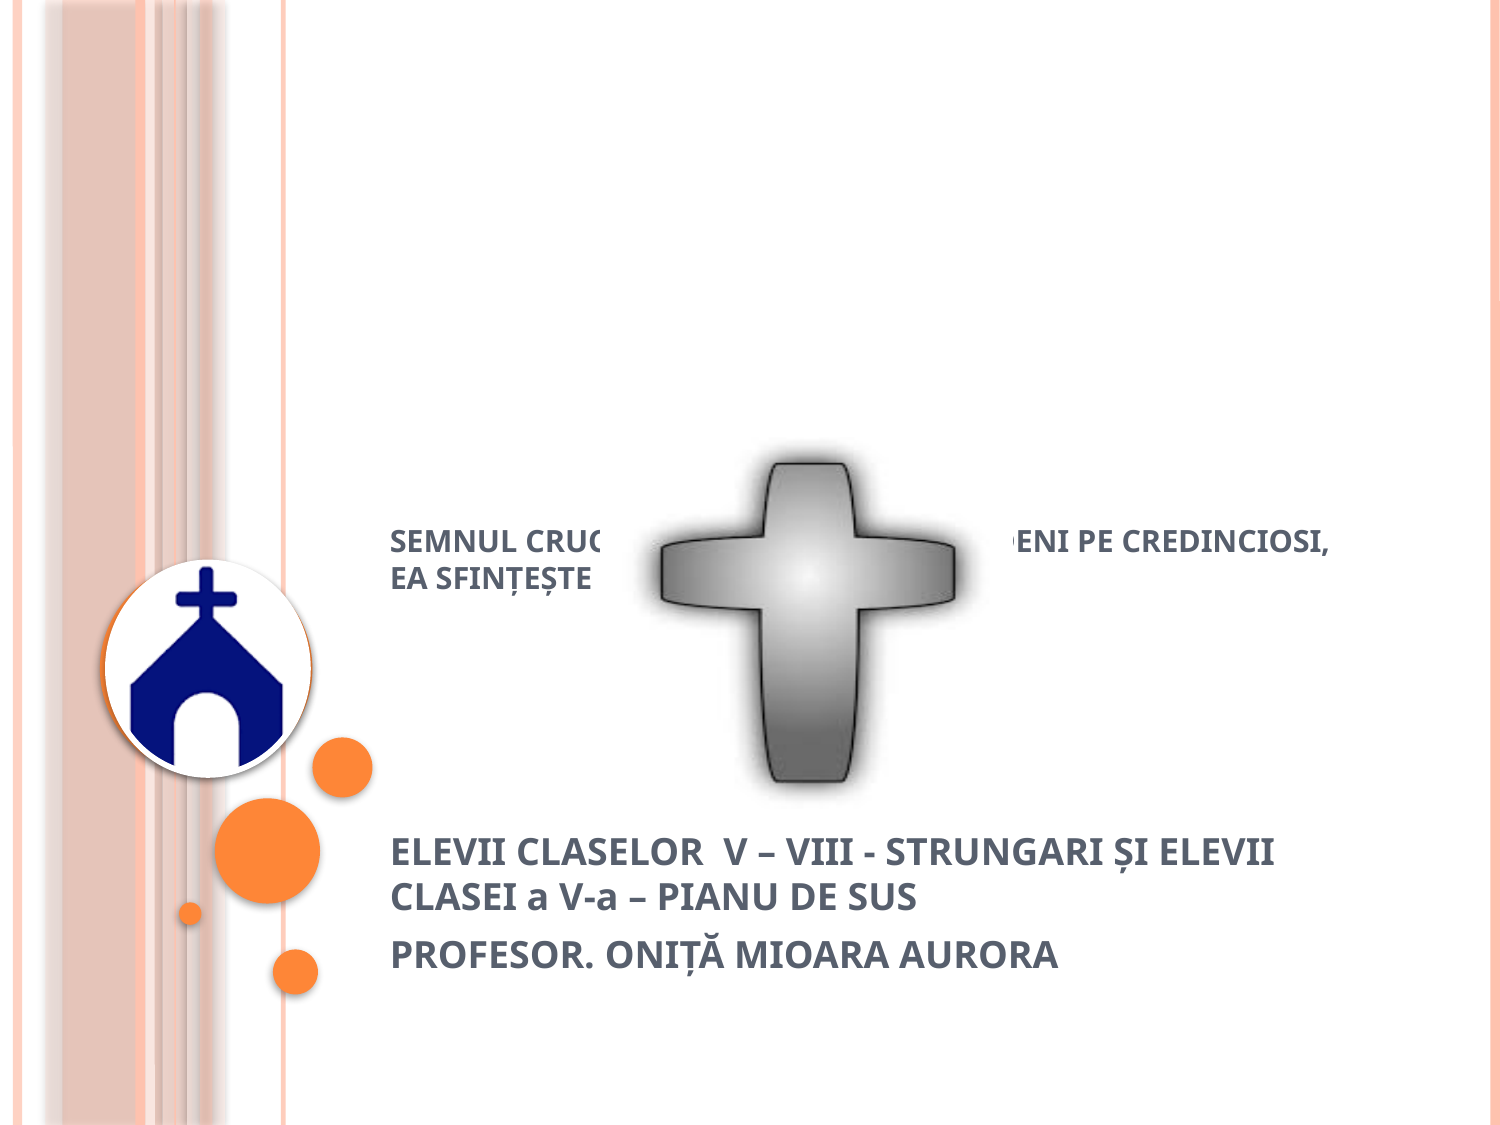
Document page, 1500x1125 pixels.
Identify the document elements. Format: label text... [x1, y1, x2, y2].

picture [599, 411, 1013, 826]
title SEMNUL CRUCII ÎI INSOȚESTE PRETUTINDENI PE CREDINCIOSI, EA SFINȚEȘTE TOTUL ȘI PE TOATE [375, 512, 593, 820]
picture [107, 561, 309, 776]
subtitle ELEVII CLASELOR V – VIII - STRUNGARI ȘI ELEVII CLASEI a V-a – PIANU DE SUS PROFESOR. ONIȚĂ MIOARA AURORA [375, 820, 1388, 1046]
title SEMNUL CRUCII ÎI INSOȚESTE PRETUTINDENI PE CREDINCIOSI, EA SFINȚEȘTE TOTUL ȘI PE TOATE [1019, 512, 1388, 820]
